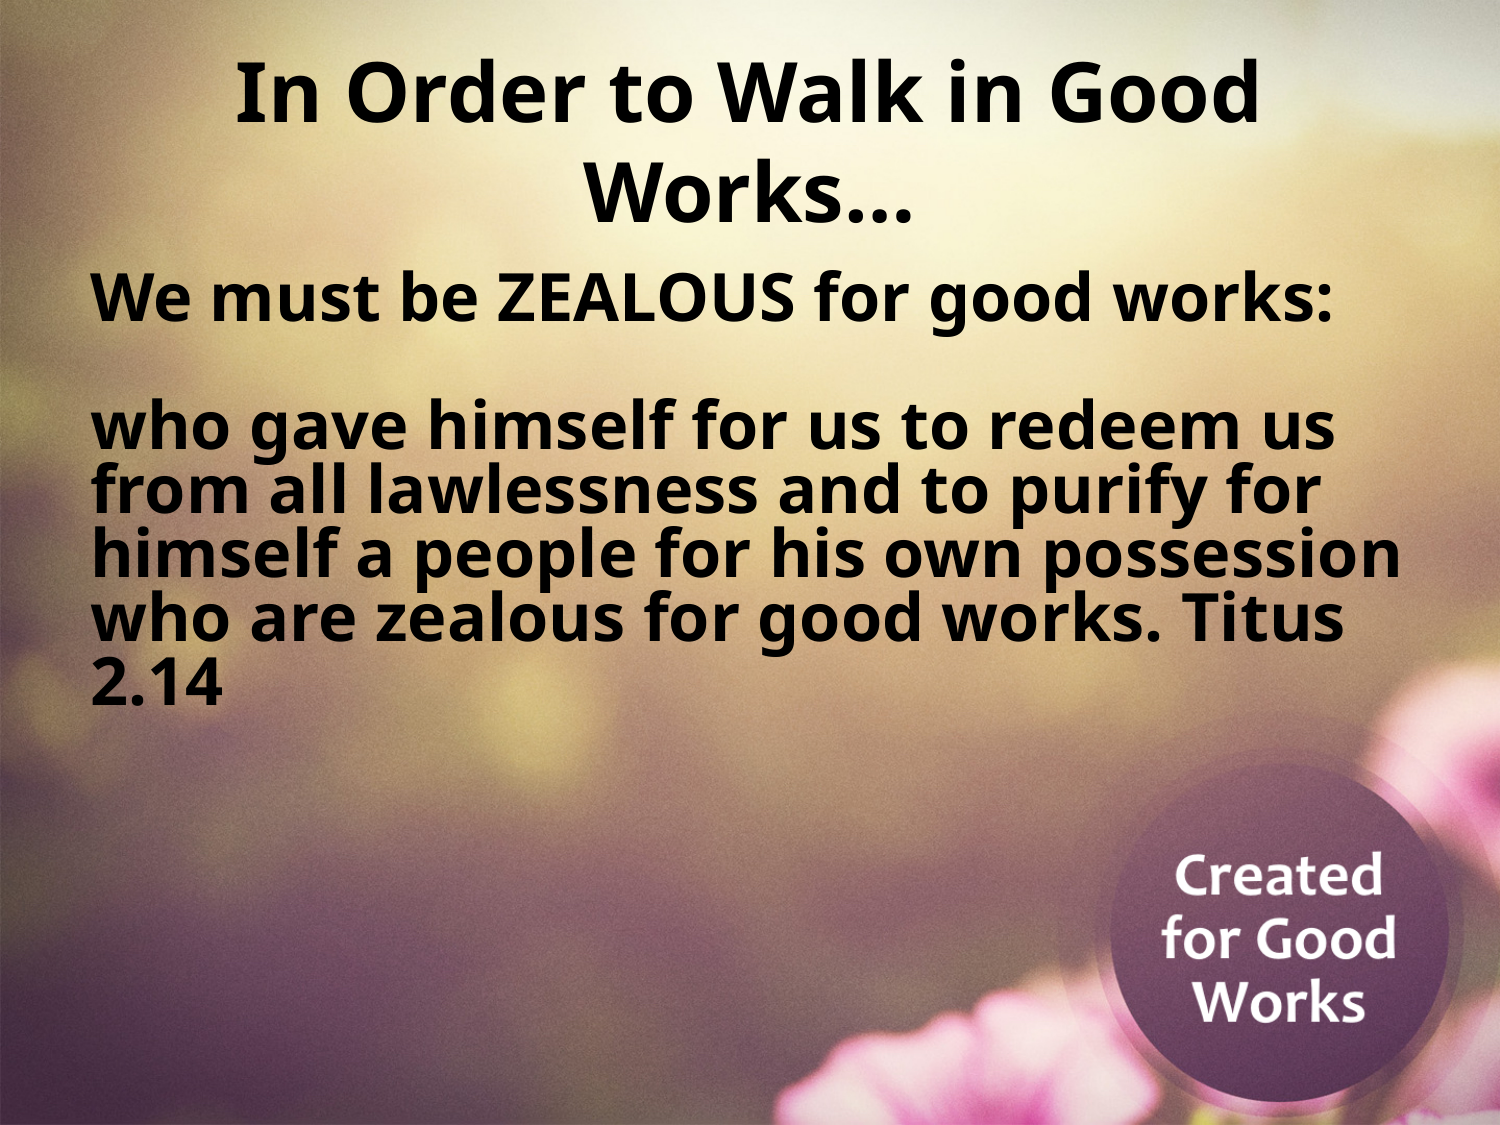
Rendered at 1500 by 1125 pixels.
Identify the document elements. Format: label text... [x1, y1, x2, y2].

picture [0, 0, 1500, 1125]
list We must be ZEALOUS for good works: who gave himself for us to redeem us from all lawlessness and to purify for himself a people for his own possession who are zealous for good works. Titus 2.14 [75, 262, 1425, 1005]
title In Order to Walk in Good Works… [75, 45, 1425, 233]
